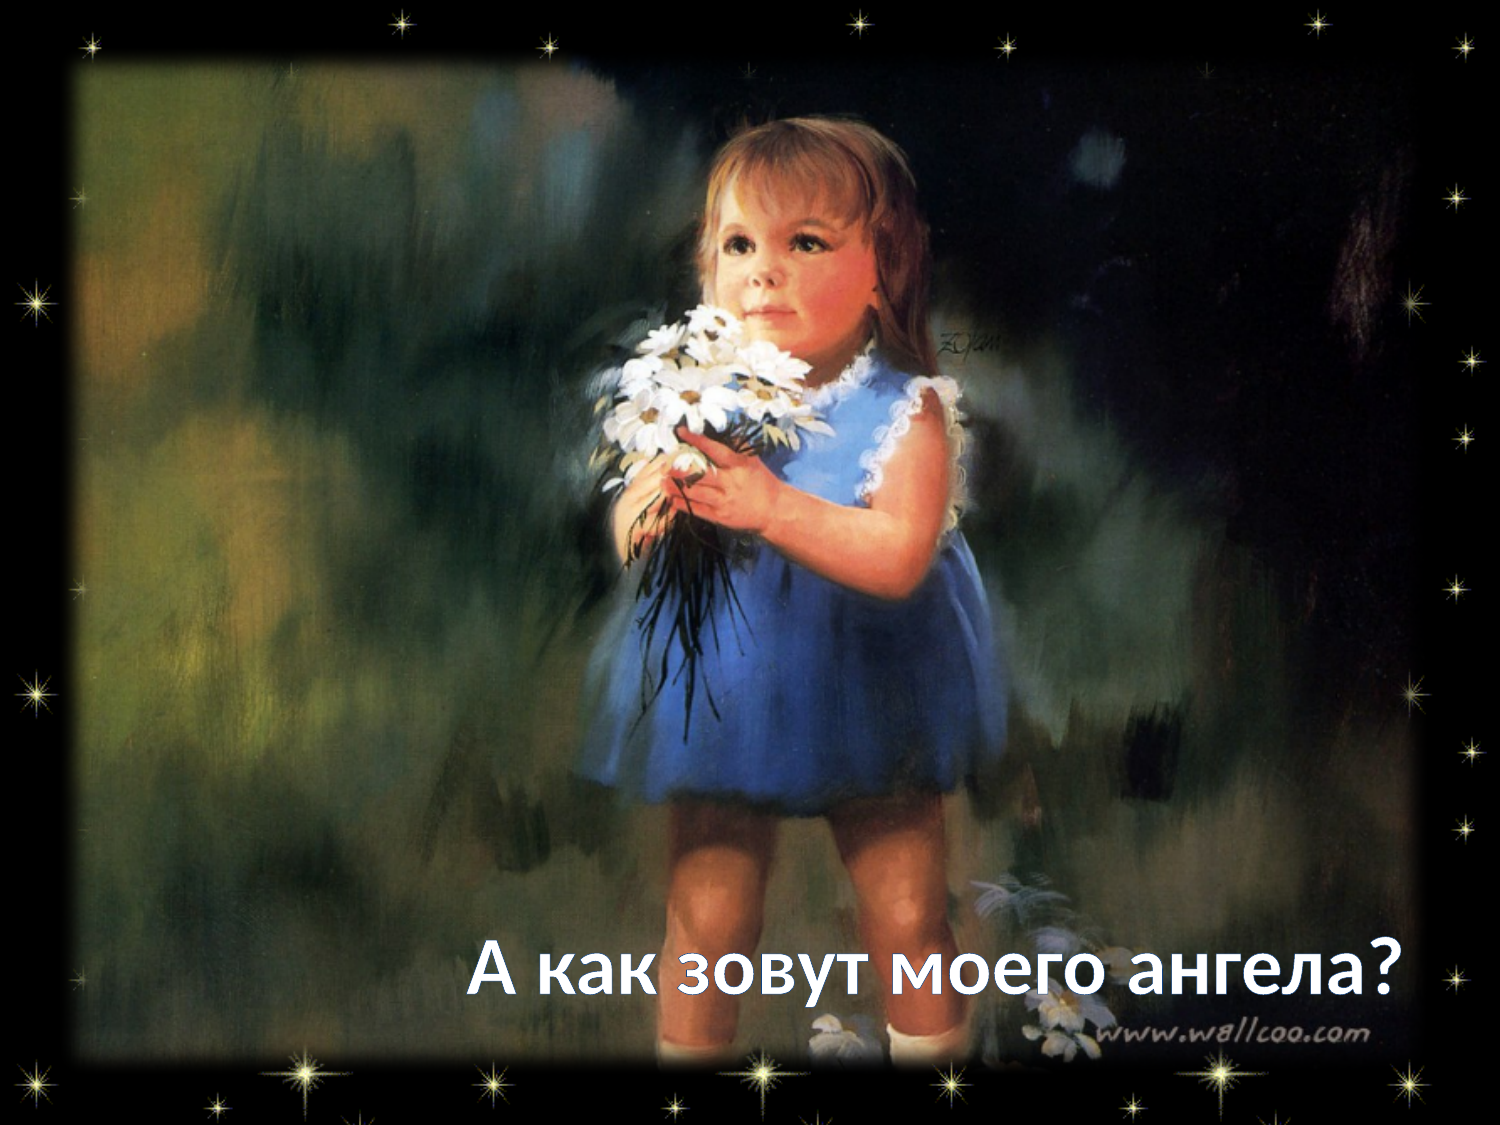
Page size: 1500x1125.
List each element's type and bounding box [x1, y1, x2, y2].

picture [0, 0, 1500, 1125]
list [58, 46, 1430, 1076]
